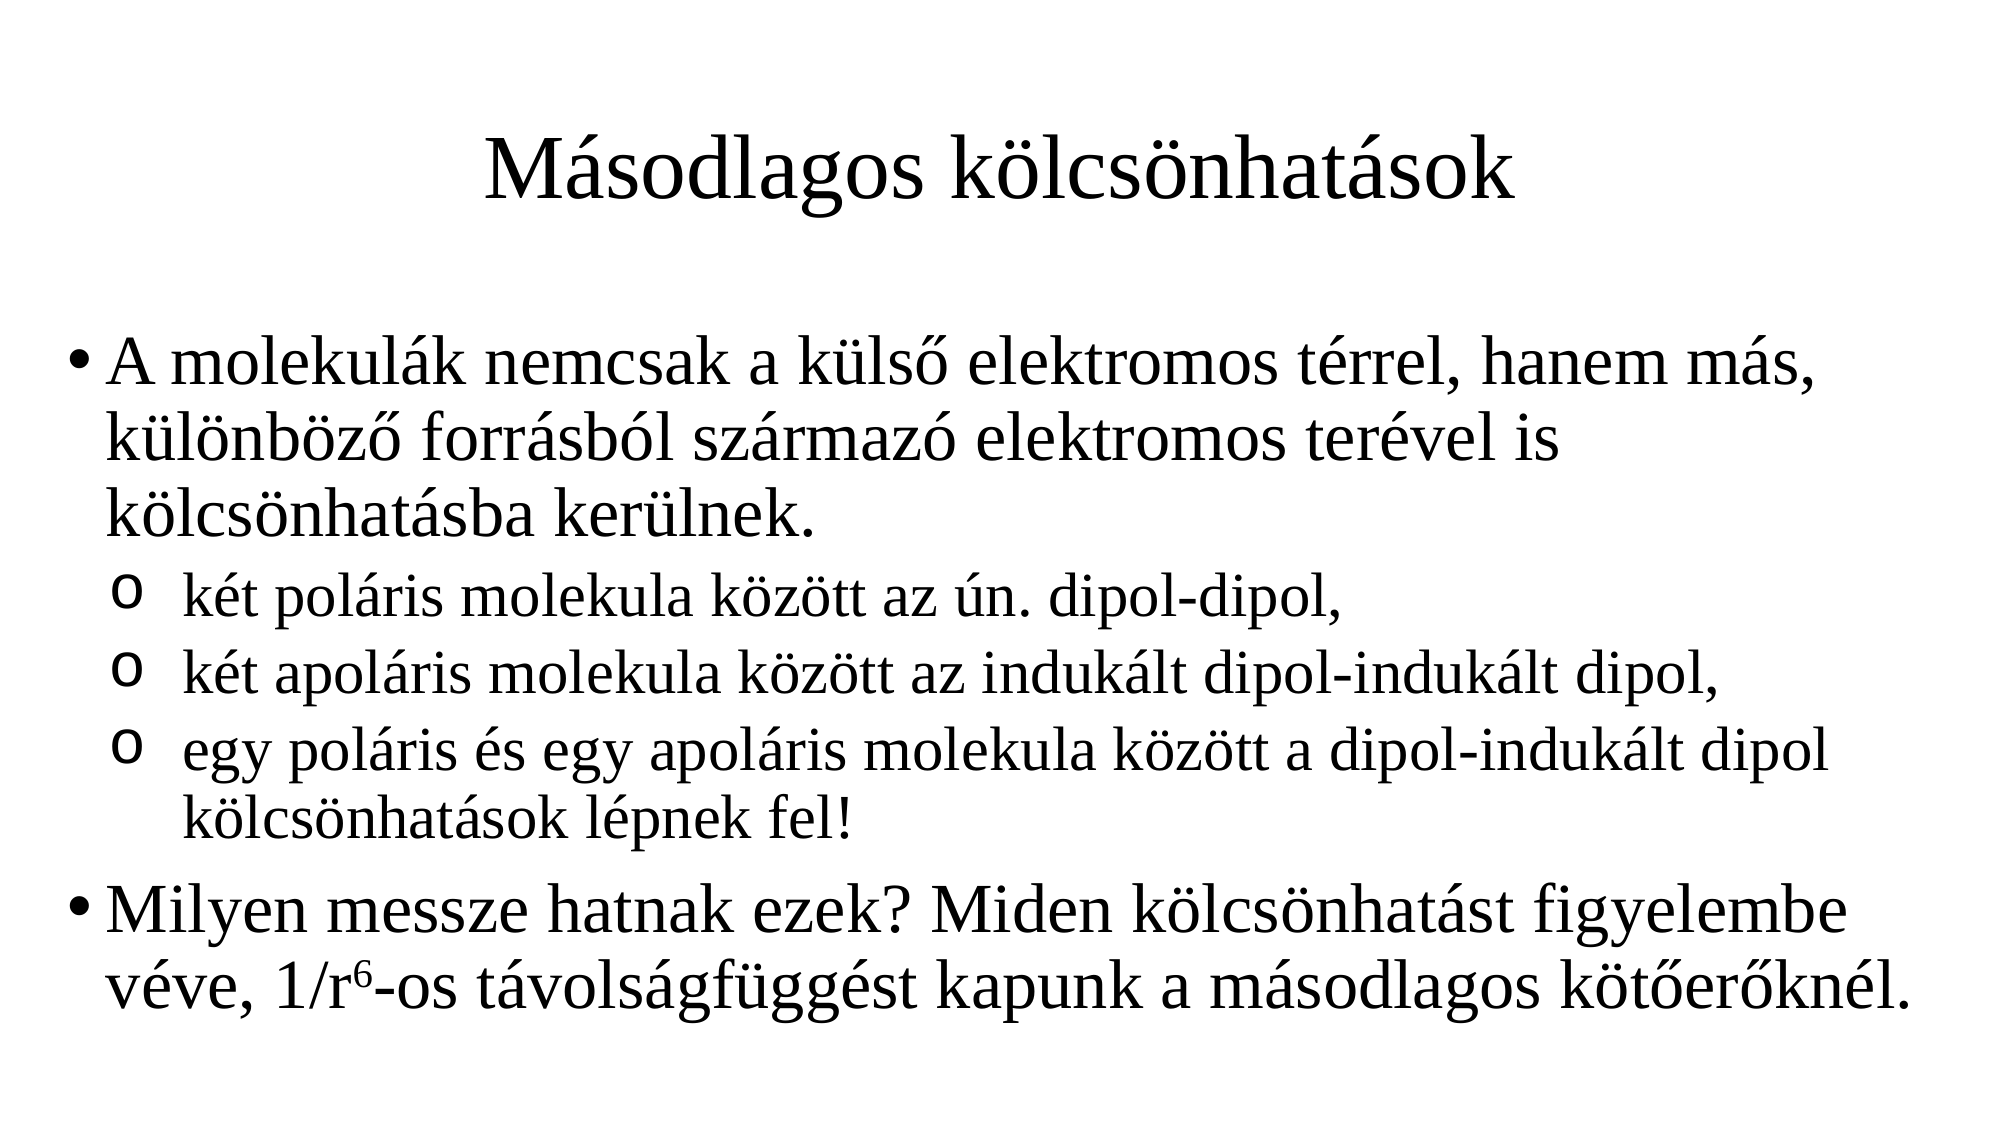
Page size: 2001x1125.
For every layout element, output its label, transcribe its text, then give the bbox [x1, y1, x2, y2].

list A molekulák nemcsak a külső elektromos térrel, hanem más, különböző forrásból származó elektromos terével is kölcsönhatásba kerülnek. két poláris molekula között az ún. dipol-dipol, két apoláris molekula között az indukált dipol-indukált dipol, egy poláris és egy apoláris molekula között a dipol-indukált dipol kölcsönhatások lépnek fel! Milyen messze hatnak ezek? Miden kölcsönhatást figyelembe véve, 1/r6-os távolságfüggést kapunk a másodlagos kötőerőknél. [52, 316, 1945, 1050]
title Másodlagos kölcsönhatások [137, 59, 1863, 278]
